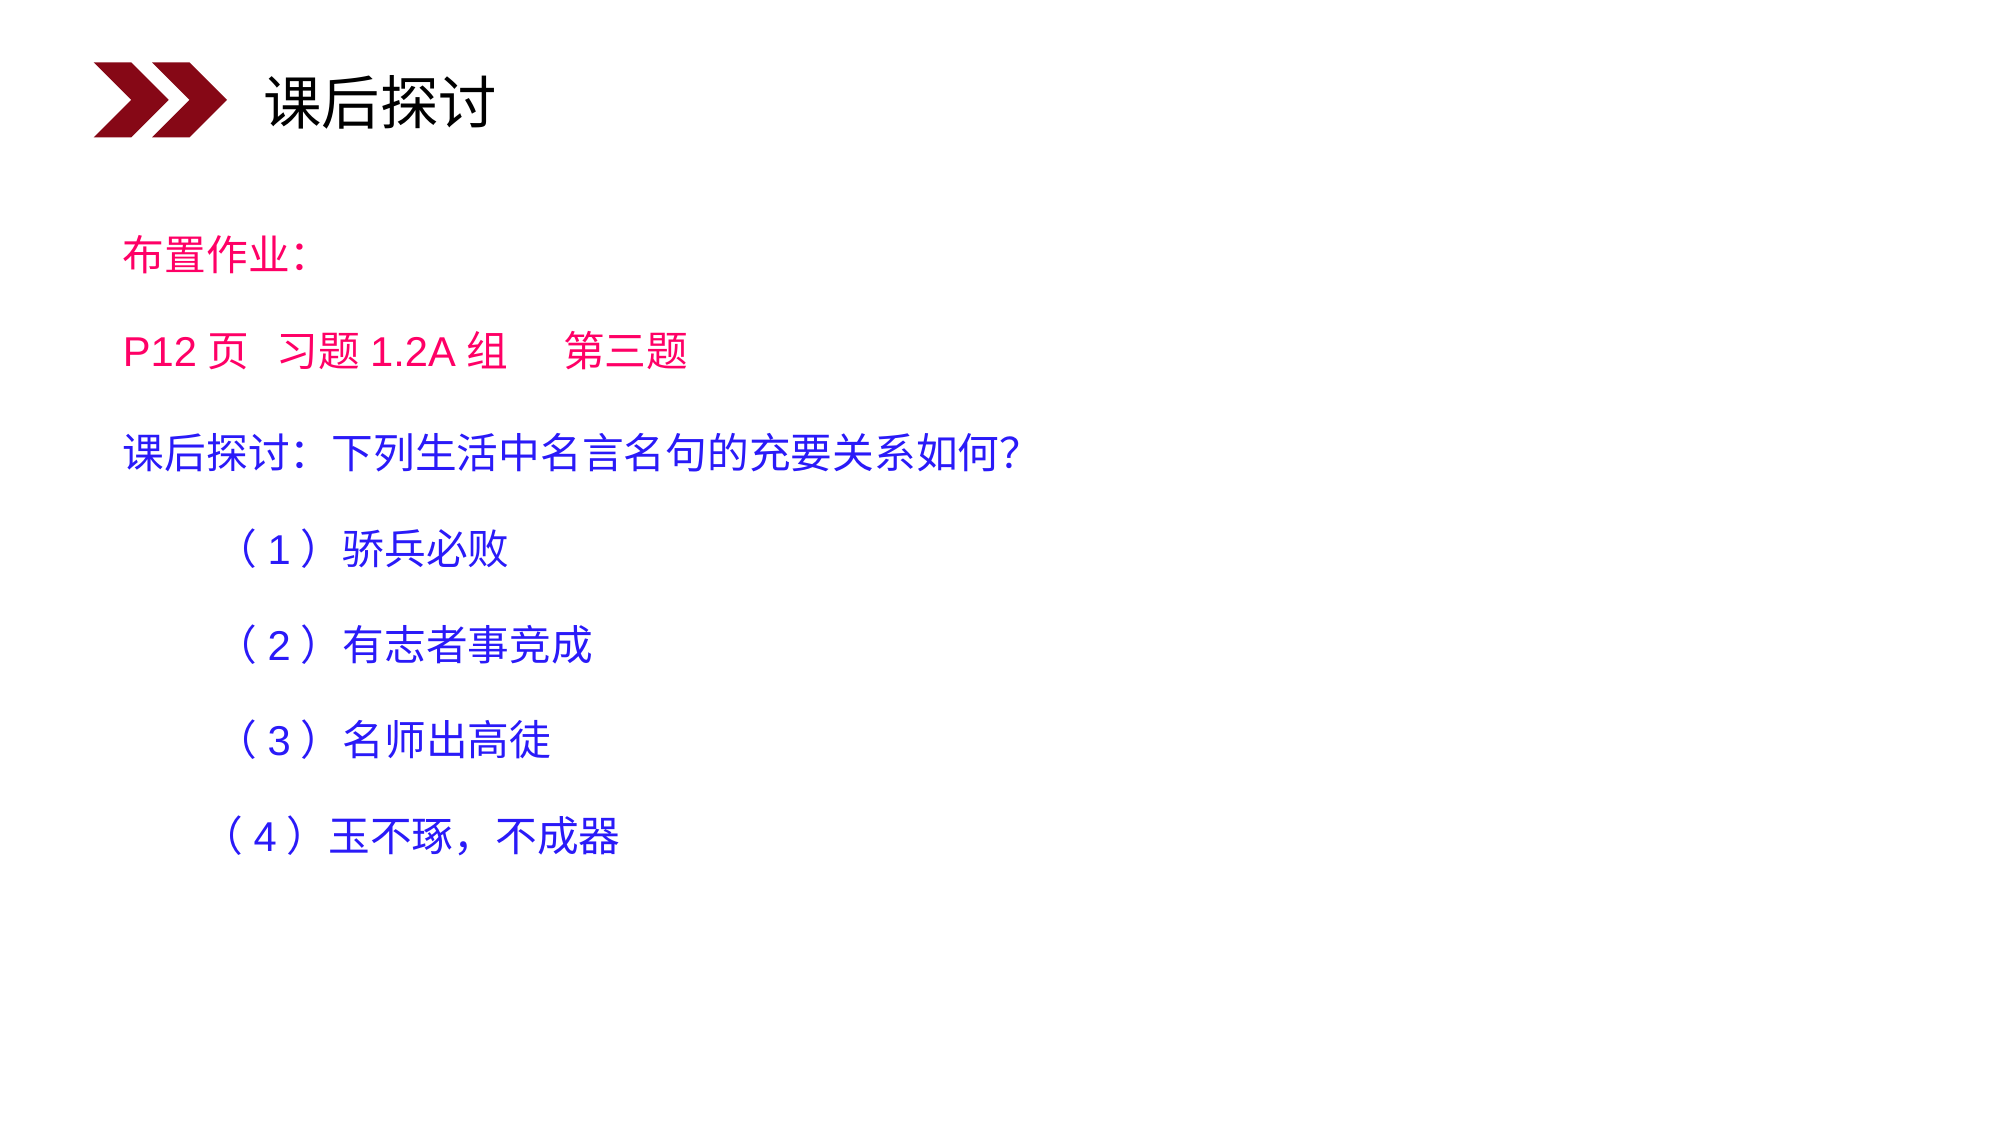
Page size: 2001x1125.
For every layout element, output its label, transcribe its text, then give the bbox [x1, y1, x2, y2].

text_box 课后探讨：下列生活中名言名句的充要关系如何？ （1）骄兵必败 （2）有志者事竞成 （3）名师出高徒 （4）玉不琢，不成器 [108, 394, 1309, 868]
text_box 布置作业： P12页 习题1.2A组 第三题 [108, 196, 1278, 382]
text_box 课后探讨 [248, 66, 1088, 137]
